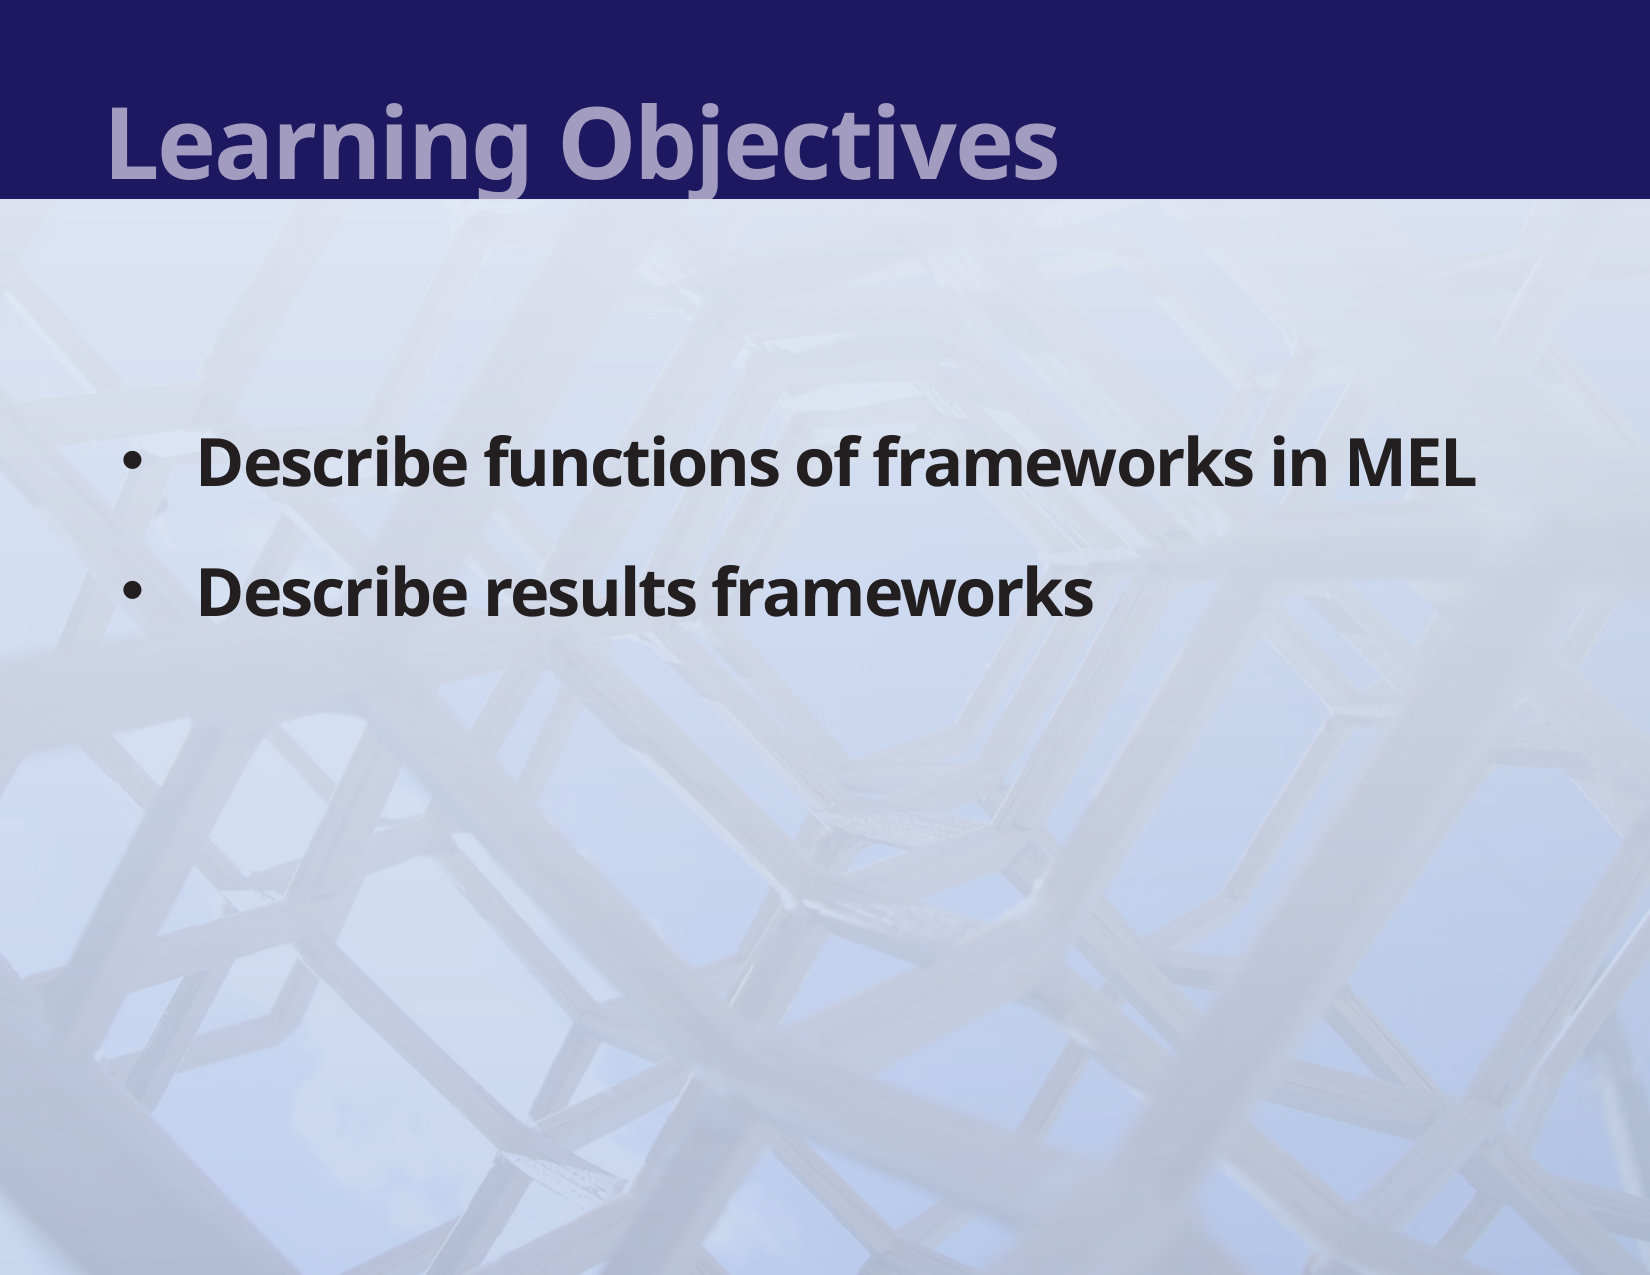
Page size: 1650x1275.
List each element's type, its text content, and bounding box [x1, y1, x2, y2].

text_box Learning Objectives [100, 84, 1595, 198]
picture [0, 199, 1650, 1275]
